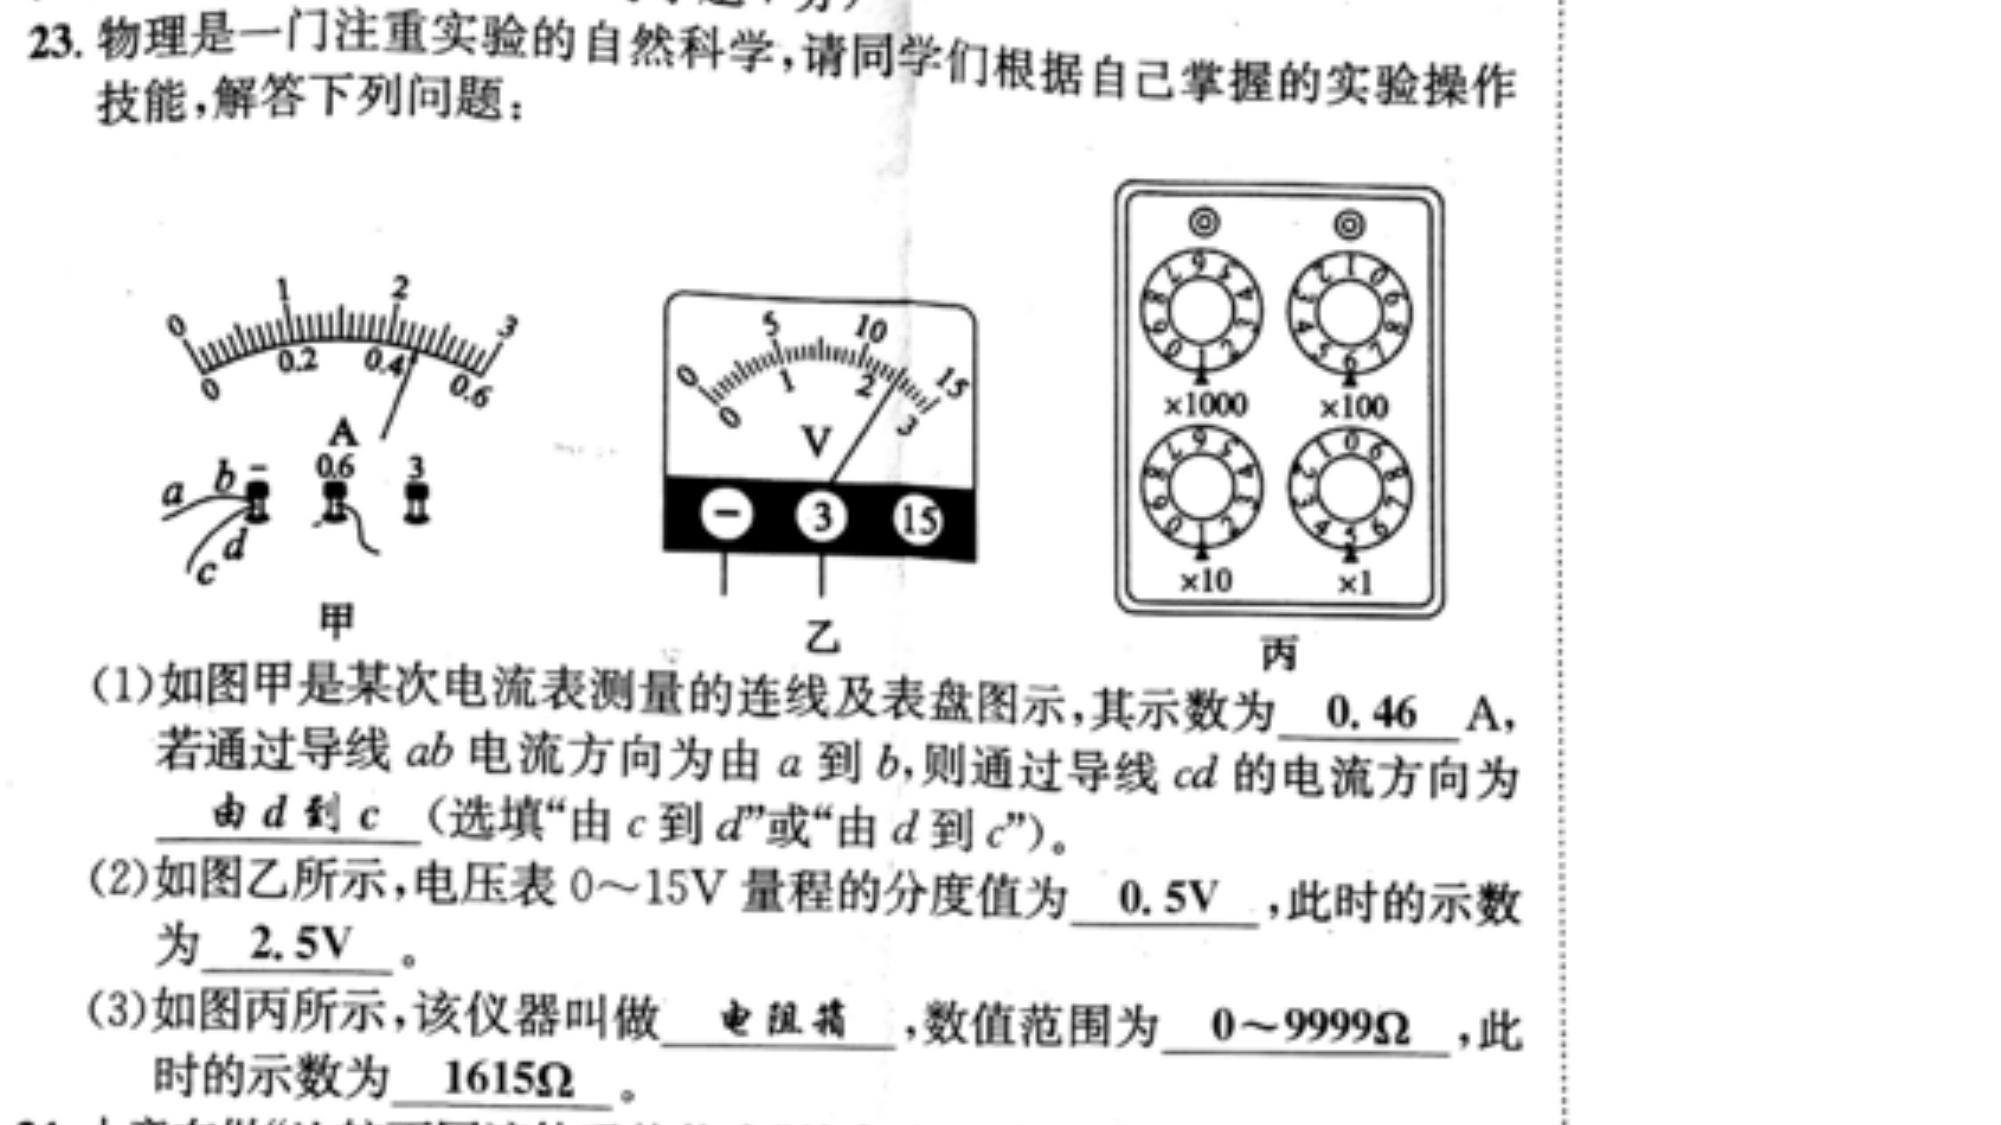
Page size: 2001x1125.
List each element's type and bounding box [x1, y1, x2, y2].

picture [0, 0, 1574, 1125]
